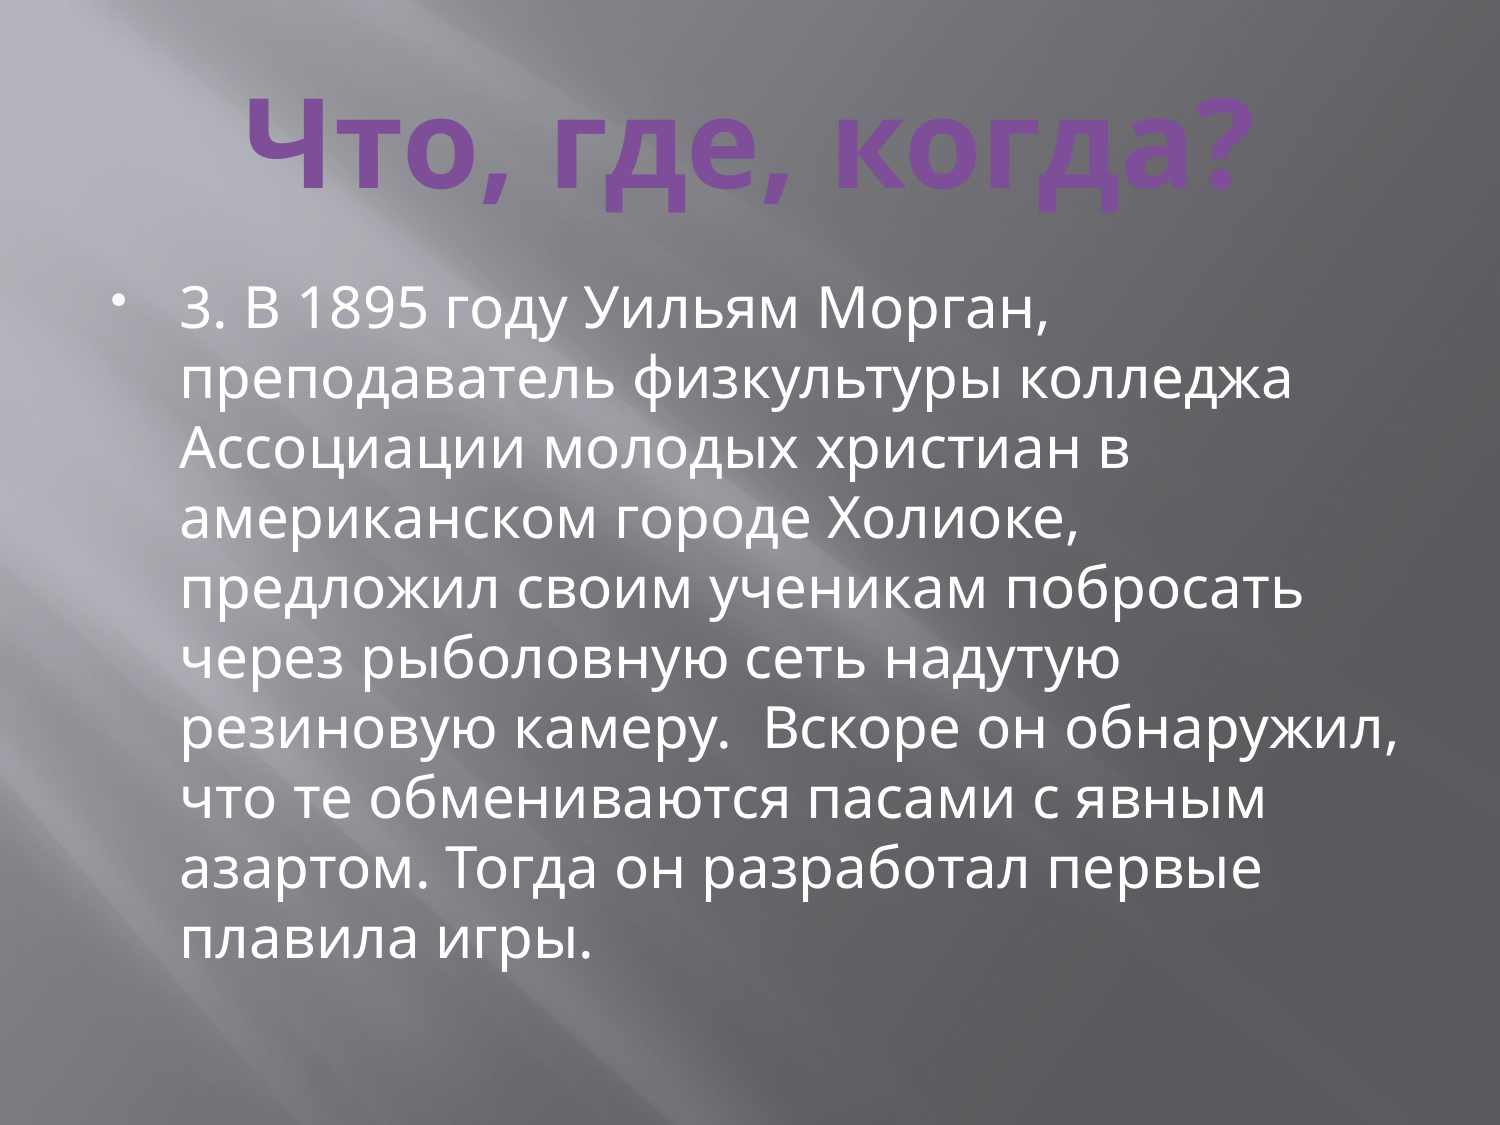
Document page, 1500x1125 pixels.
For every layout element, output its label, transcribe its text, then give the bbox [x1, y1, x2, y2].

title Что, где, когда? [75, 45, 1425, 233]
list 3. В 1895 году Уильям Морган, преподаватель физкультуры колледжа Ассоциации молодых христиан в американском городе Холиоке, предложил своим ученикам побросать через рыболовную сеть надутую резиновую камеру. Вскоре он обнаружил, что те обмениваются пасами с явным азартом. Тогда он разработал первые плавила игры. [75, 262, 1425, 1035]
